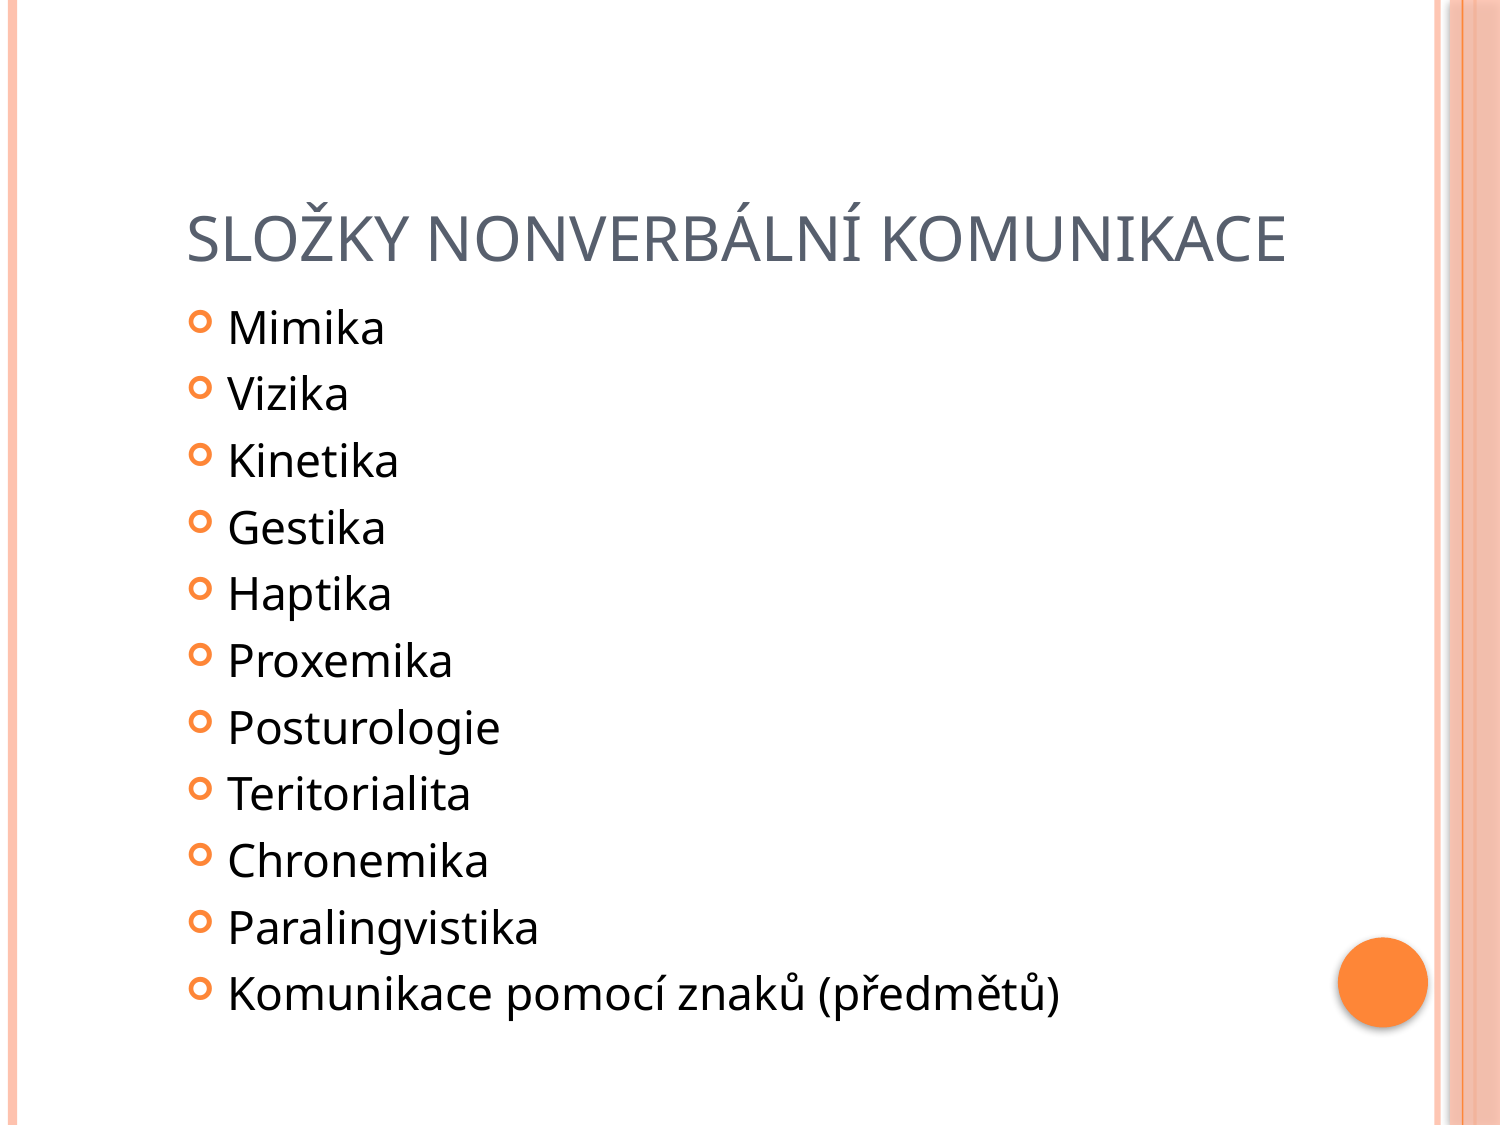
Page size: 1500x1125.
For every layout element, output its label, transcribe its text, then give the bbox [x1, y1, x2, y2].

title Složky nonverbální komunikace [171, 168, 1377, 357]
list Mimika Vizika Kinetika Gestika Haptika Proxemika Posturologie Teritorialita Chronemika Paralingvistika Komunikace pomocí znaků (předmětů) [171, 290, 1283, 1035]
